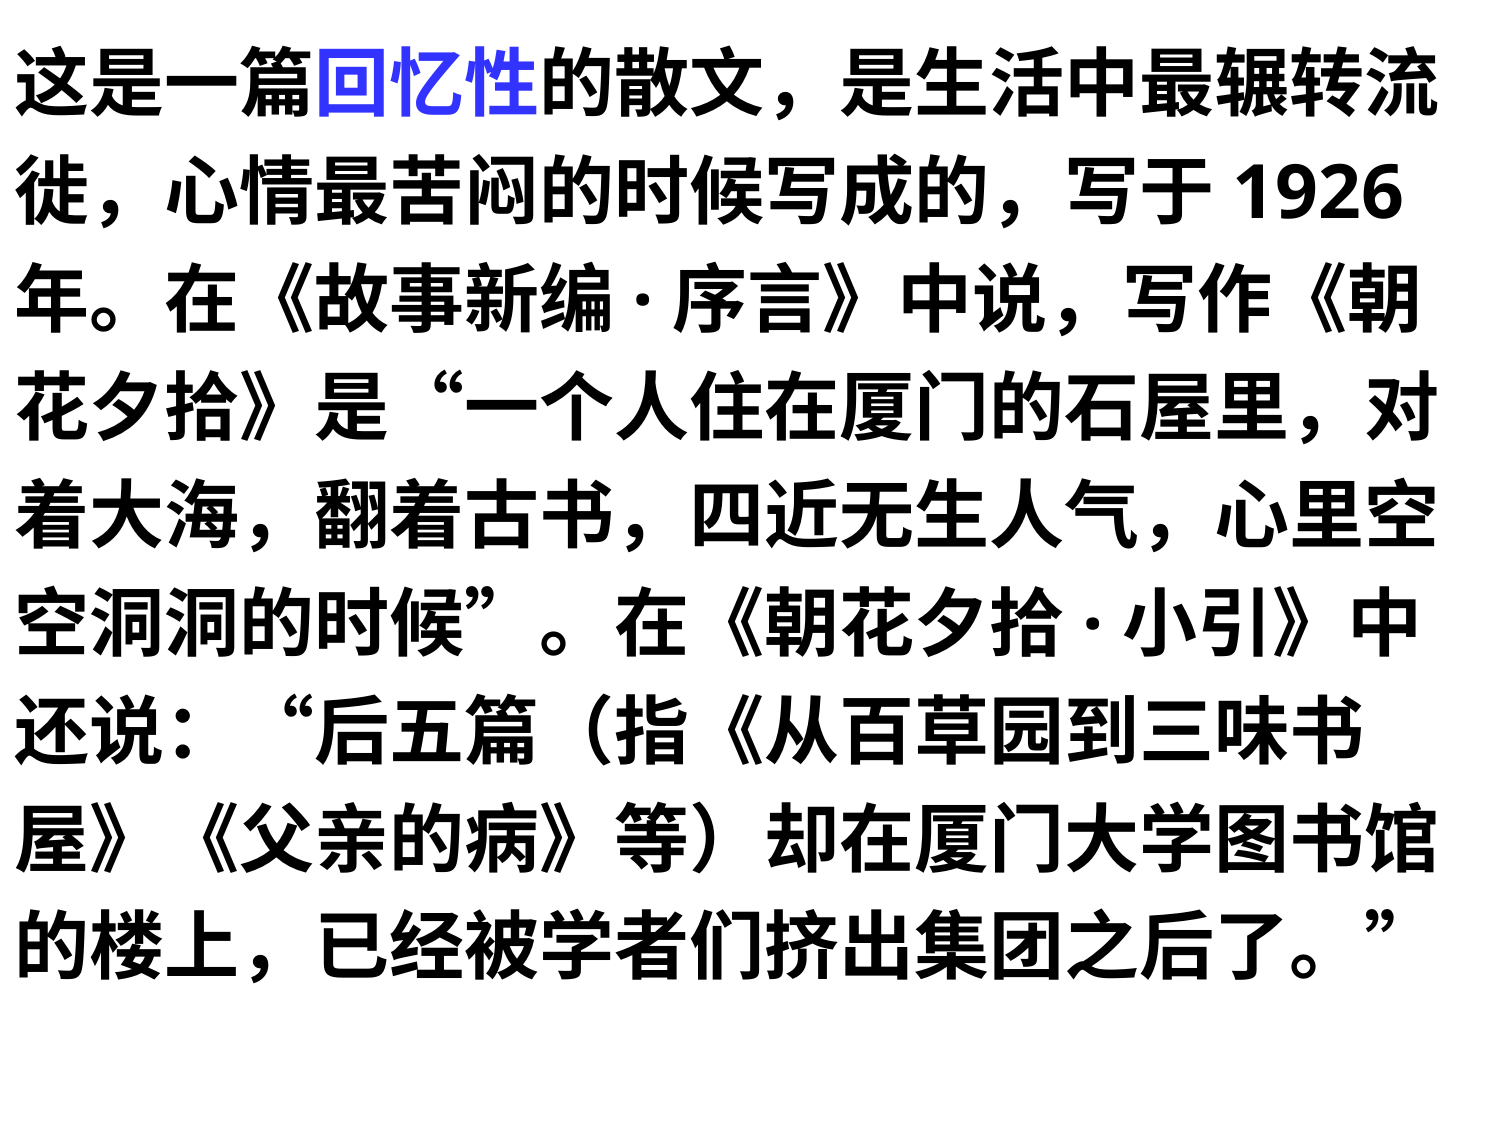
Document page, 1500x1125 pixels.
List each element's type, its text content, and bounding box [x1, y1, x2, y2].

text_box 这是一篇回忆性的散文，是生活中最辗转流徙，心情最苦闷的时候写成的，写于1926年。在《故事新编·序言》中说，写作《朝花夕拾》是“一个人住在厦门的石屋里，对着大海，翻着古书，四近无生人气，心里空空洞洞的时候”。在《朝花夕拾·小引》中还说：“后五篇（指《从百草园到三味书屋》《父亲的病》等）却在厦门大学图书馆的楼上，已经被学者们挤出集团之后了。” [0, 10, 1500, 997]
